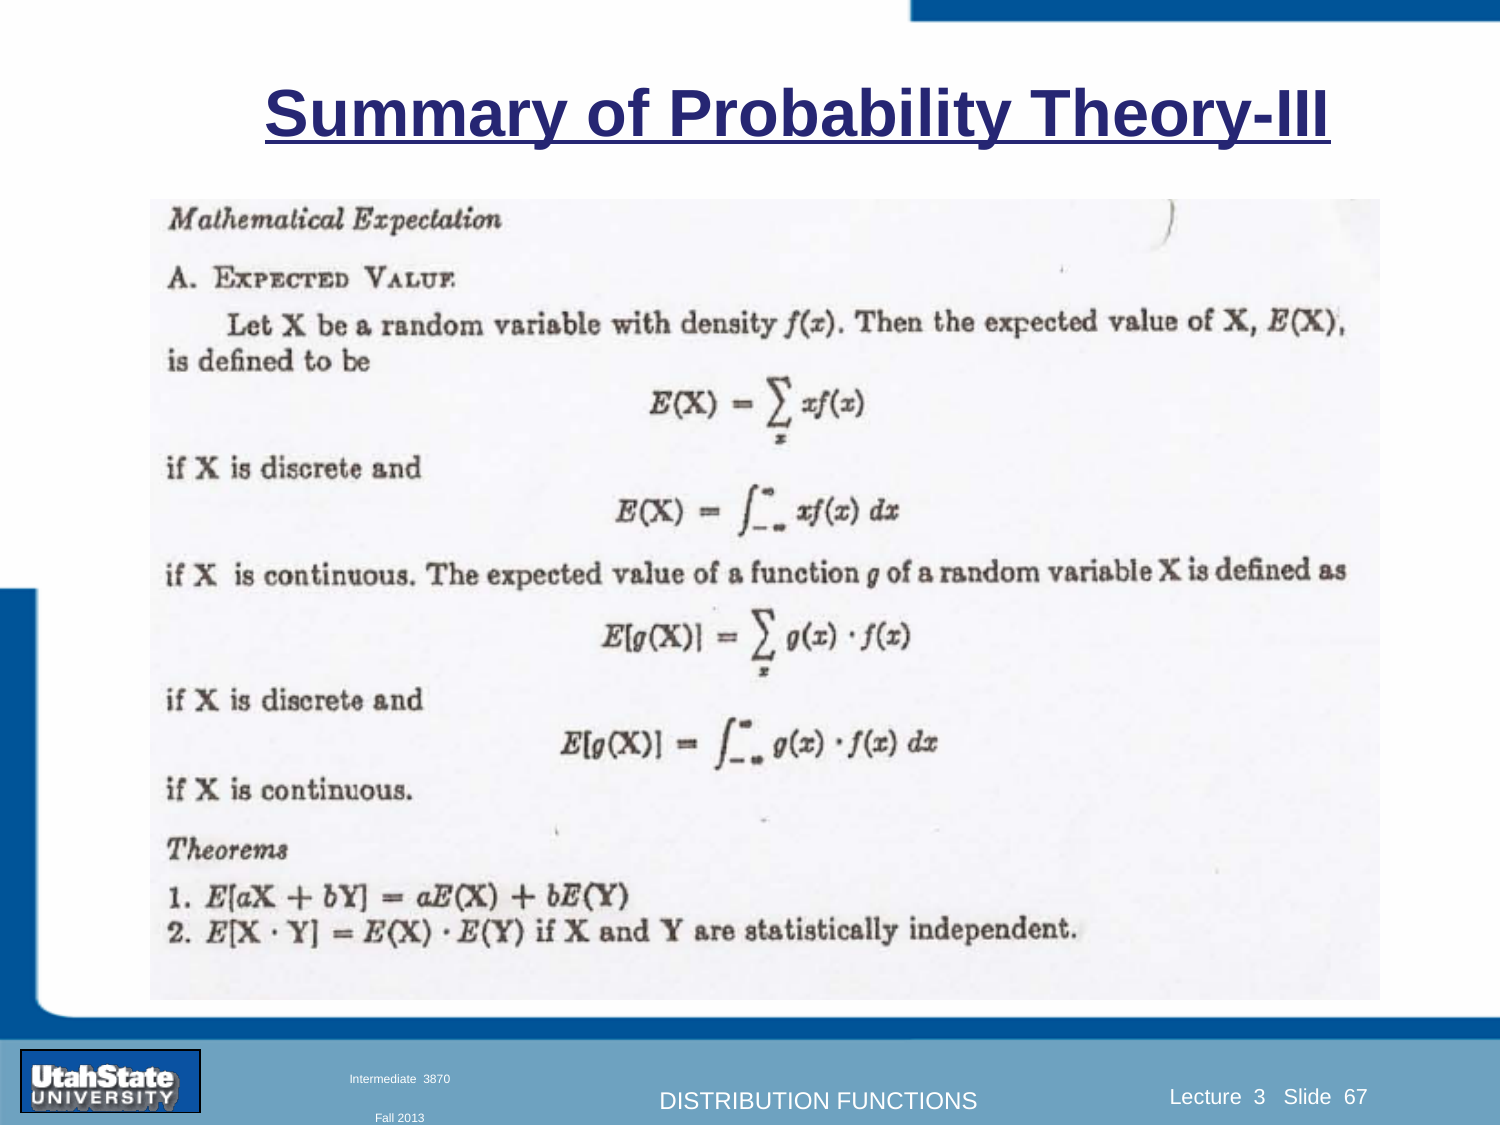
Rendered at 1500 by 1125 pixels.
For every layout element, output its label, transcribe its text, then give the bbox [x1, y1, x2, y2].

text_box Summary of Probability Theory-III [249, 62, 1500, 158]
picture [0, 0, 1500, 1125]
